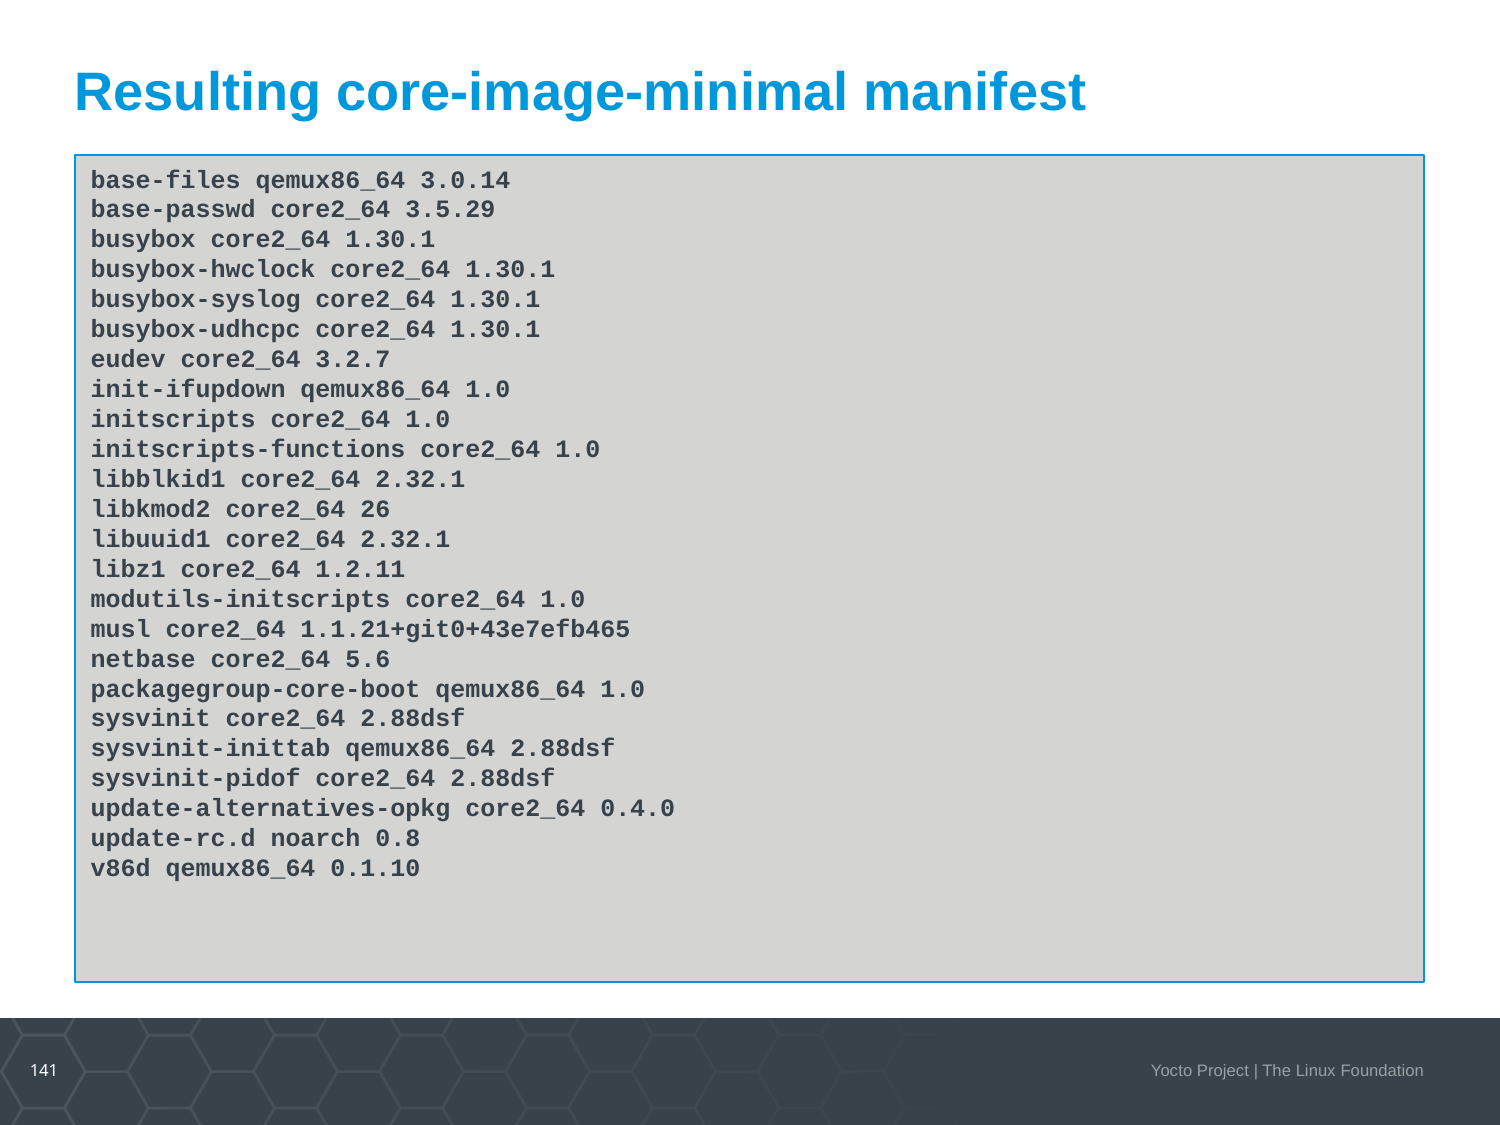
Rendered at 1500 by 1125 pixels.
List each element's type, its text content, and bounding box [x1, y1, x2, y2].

title Resulting core-image-minimal manifest [74, 67, 1425, 213]
picture [0, 0, 1500, 1125]
text_box base-files qemux86_64 3.0.14 base-passwd core2_64 3.5.29 busybox core2_64 1.30.1 busybox-hwclock core2_64 1.30.1 busybox-syslog core2_64 1.30.1 busybox-udhcpc core2_64 1.30.1 eudev core2_64 3.2.7 init-ifupdown qemux86_64 1.0 initscripts core2_64 1.0 initscripts-functions core2_64 1.0 libblkid1 core2_64 2.32.1 libkmod2 core2_64 26 libuuid1 core2_64 2.32.1 libz1 core2_64 1.2.11 modutils-initscripts core2_64 1.0 musl core2_64 1.1.21+git0+43e7efb465 netbase core2_64 5.6 packagegroup-core-boot qemux86_64 1.0 sysvinit core2_64 2.88dsf sysvinit-inittab qemux86_64 2.88dsf sysvinit-pidof core2_64 2.88dsf update-alternatives-opkg core2_64 0.4.0 update-rc.d noarch 0.8 v86d qemux86_64 0.1.10 [74, 154, 1424, 983]
